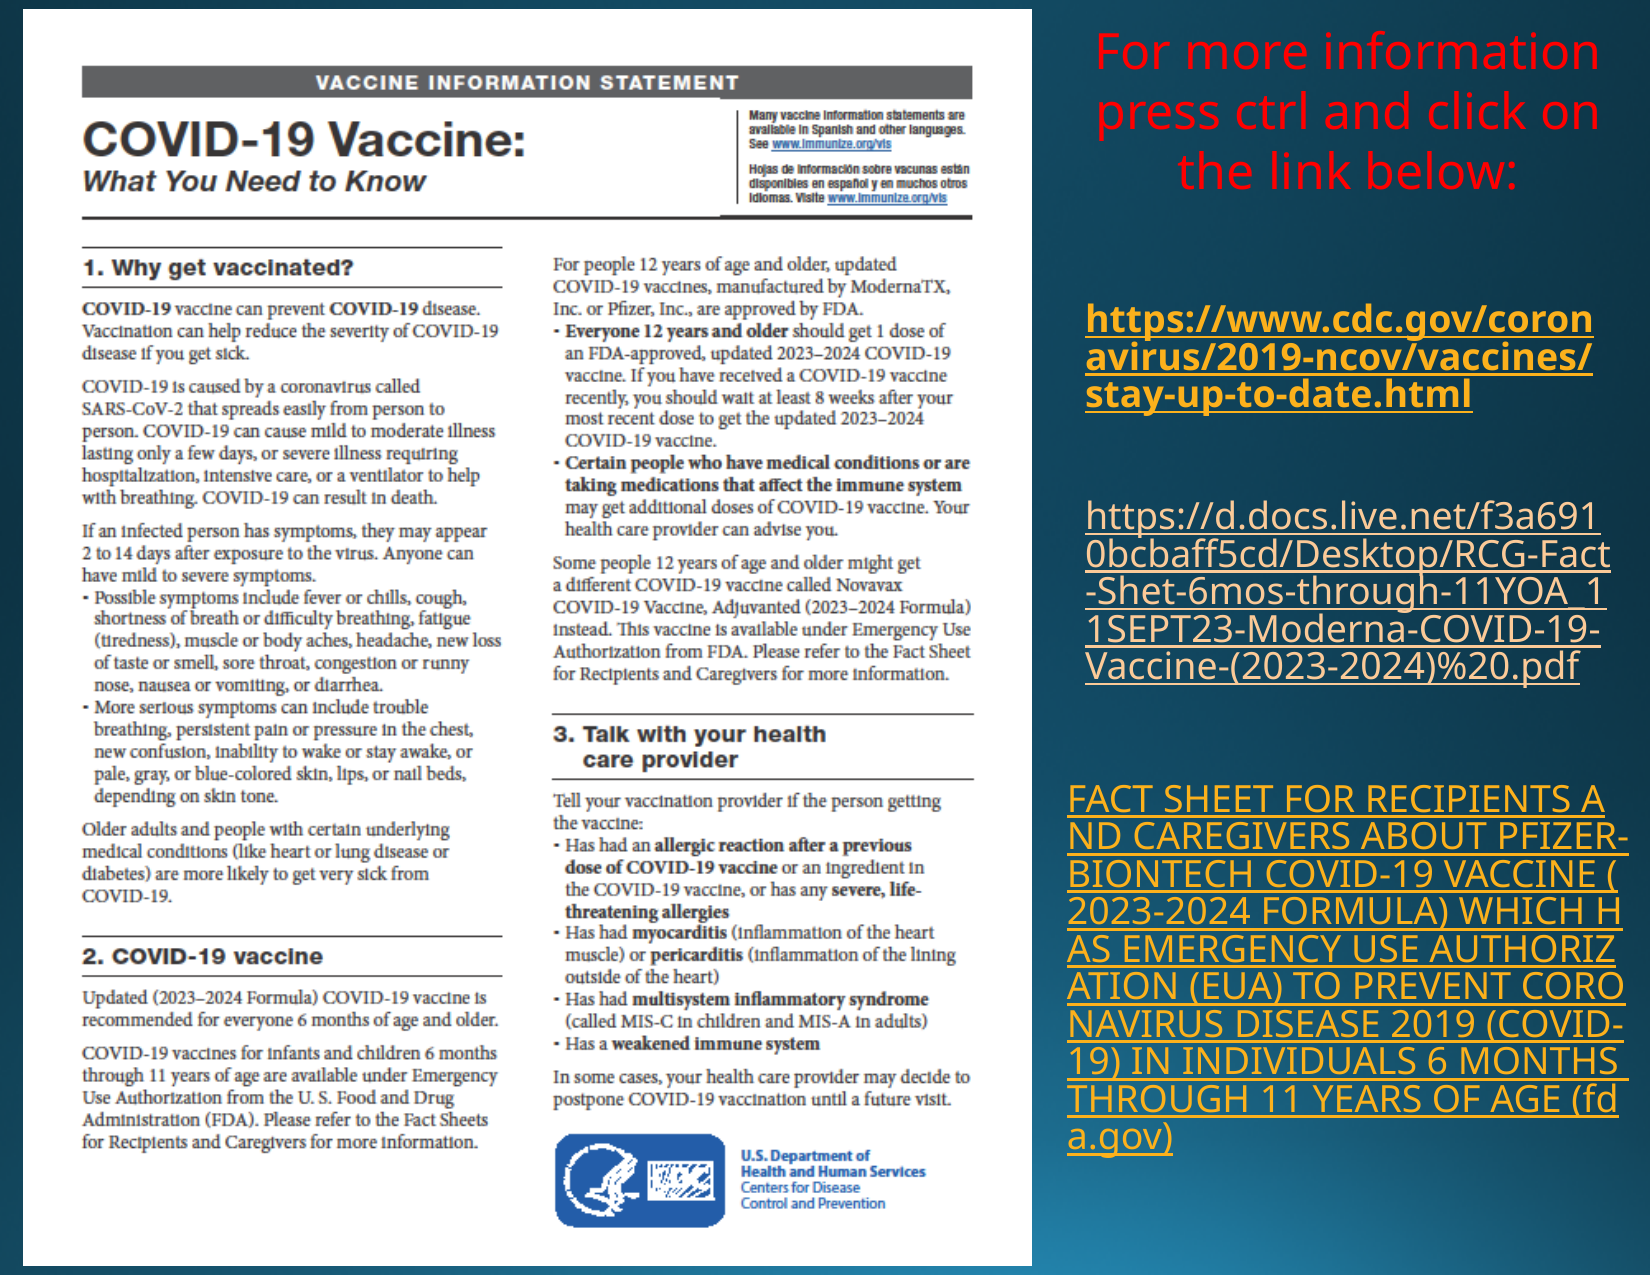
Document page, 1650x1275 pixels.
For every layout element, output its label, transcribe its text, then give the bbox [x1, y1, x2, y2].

text_box https://d.docs.live.net/f3a6910bcbaff5cd/Desktop/RCG-Fact-Shet-6mos-through-11YOA_11SEPT23-Moderna-COVID-19-Vaccine-(2023-2024)%20.pdf [1070, 484, 1627, 551]
text_box For more information press ctrl and click on the link below: [1070, 12, 1627, 208]
text_box FACT SHEET FOR RECIPIENTS AND CAREGIVERS ABOUT PFIZER-BIONTECH COVID-19 VACCINE (2023-2024 FORMULA) WHICH HAS EMERGENCY USE AUTHORIZATION (EUA) TO PREVENT CORONAVIRUS DISEASE 2019 (COVID-19) IN INDIVIDUALS 6 MONTHS THROUGH 11 YEARS OF AGE (fda.gov) [1052, 767, 1645, 834]
text_box https://www.cdc.gov/coronavirus/2019-ncov/vaccines/stay-up-to-date.html [1070, 287, 1627, 354]
picture [0, 0, 1650, 1275]
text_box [23, 9, 1032, 1266]
